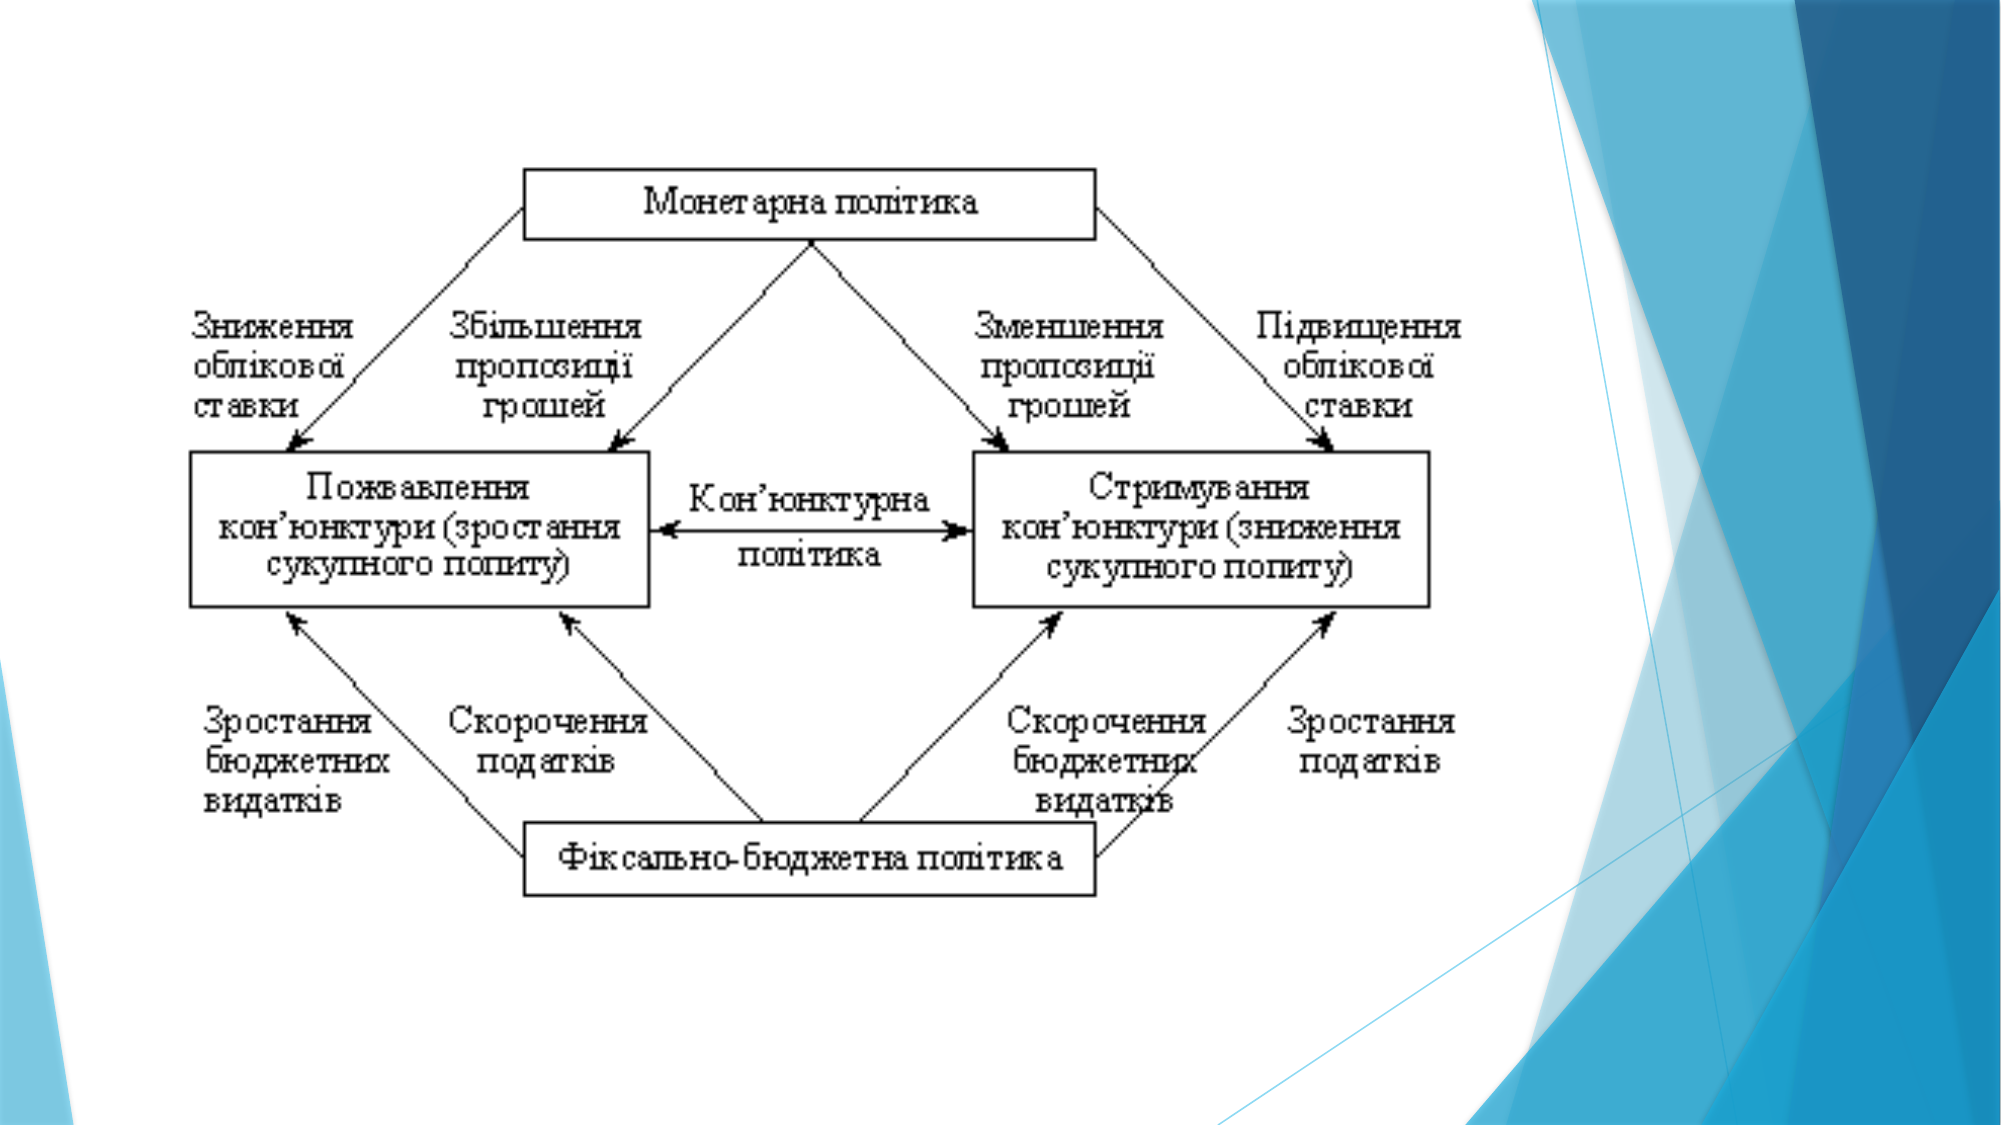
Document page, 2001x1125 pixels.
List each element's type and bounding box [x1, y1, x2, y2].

list [183, 162, 1472, 902]
